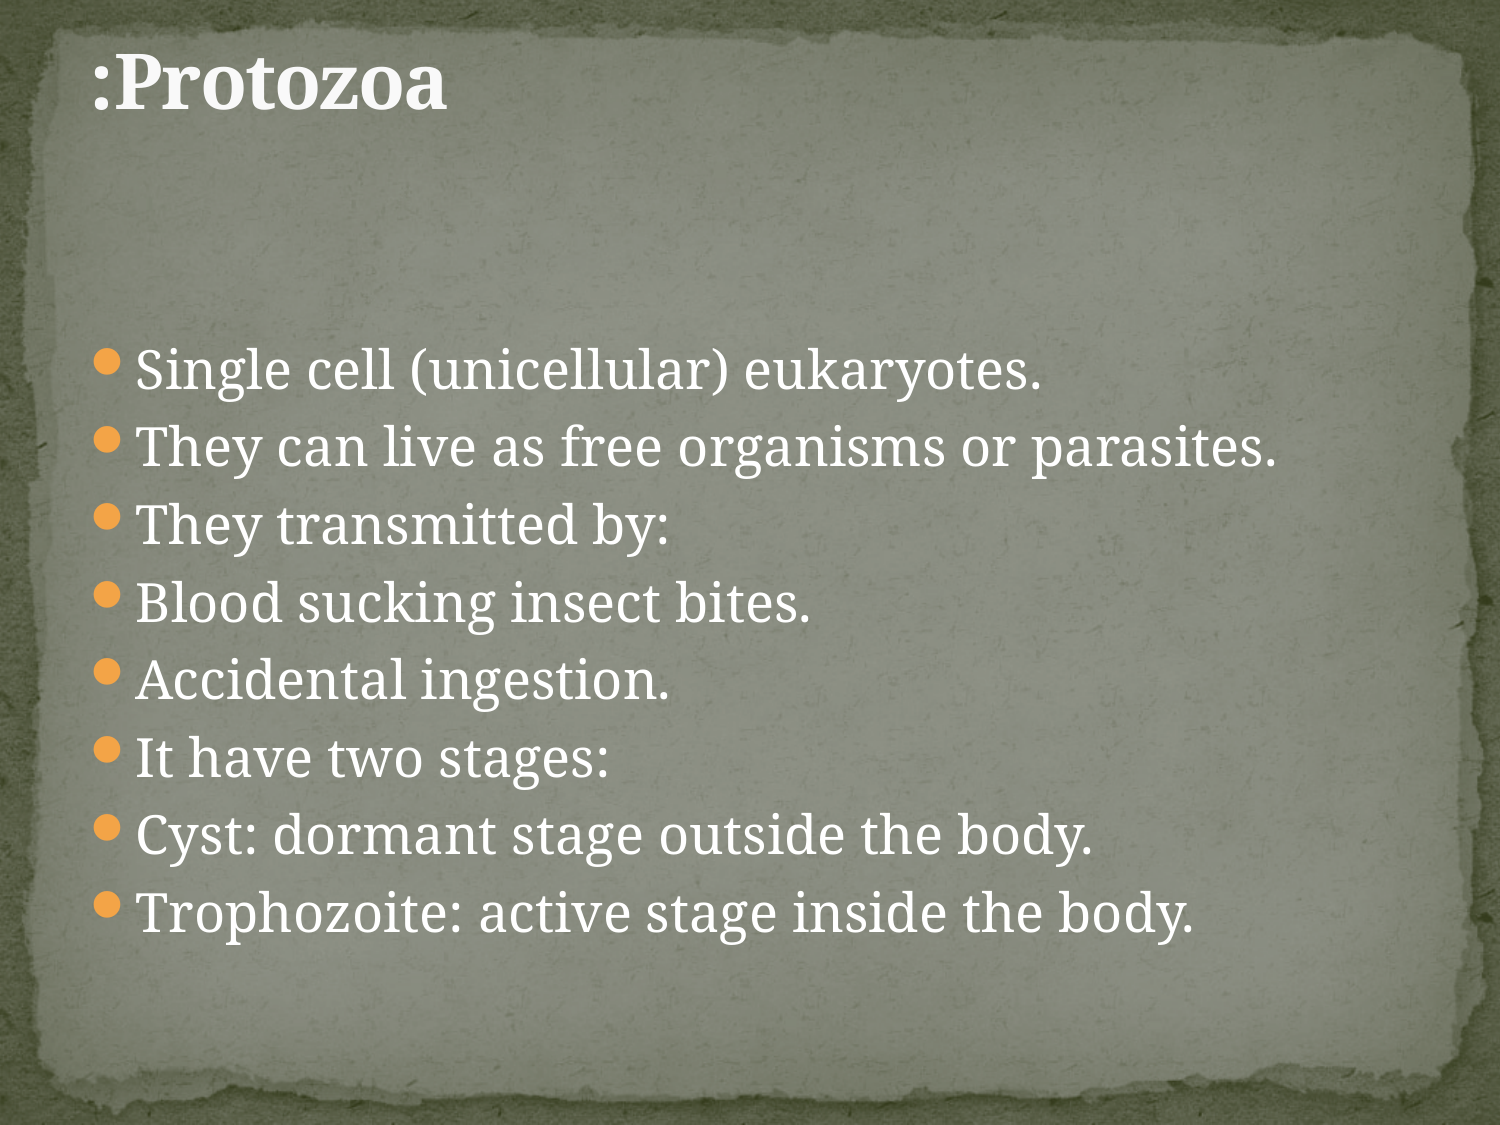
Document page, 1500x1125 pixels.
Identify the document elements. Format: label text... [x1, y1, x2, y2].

title Protozoa: [74, 24, 1425, 225]
list Single cell (unicellular) eukaryotes. They can live as free organisms or parasites. They transmitted by: Blood sucking insect bites. Accidental ingestion. It have two stages: Cyst: dormant stage outside the body. Trophozoite: active stage inside the body. [75, 249, 1425, 1000]
